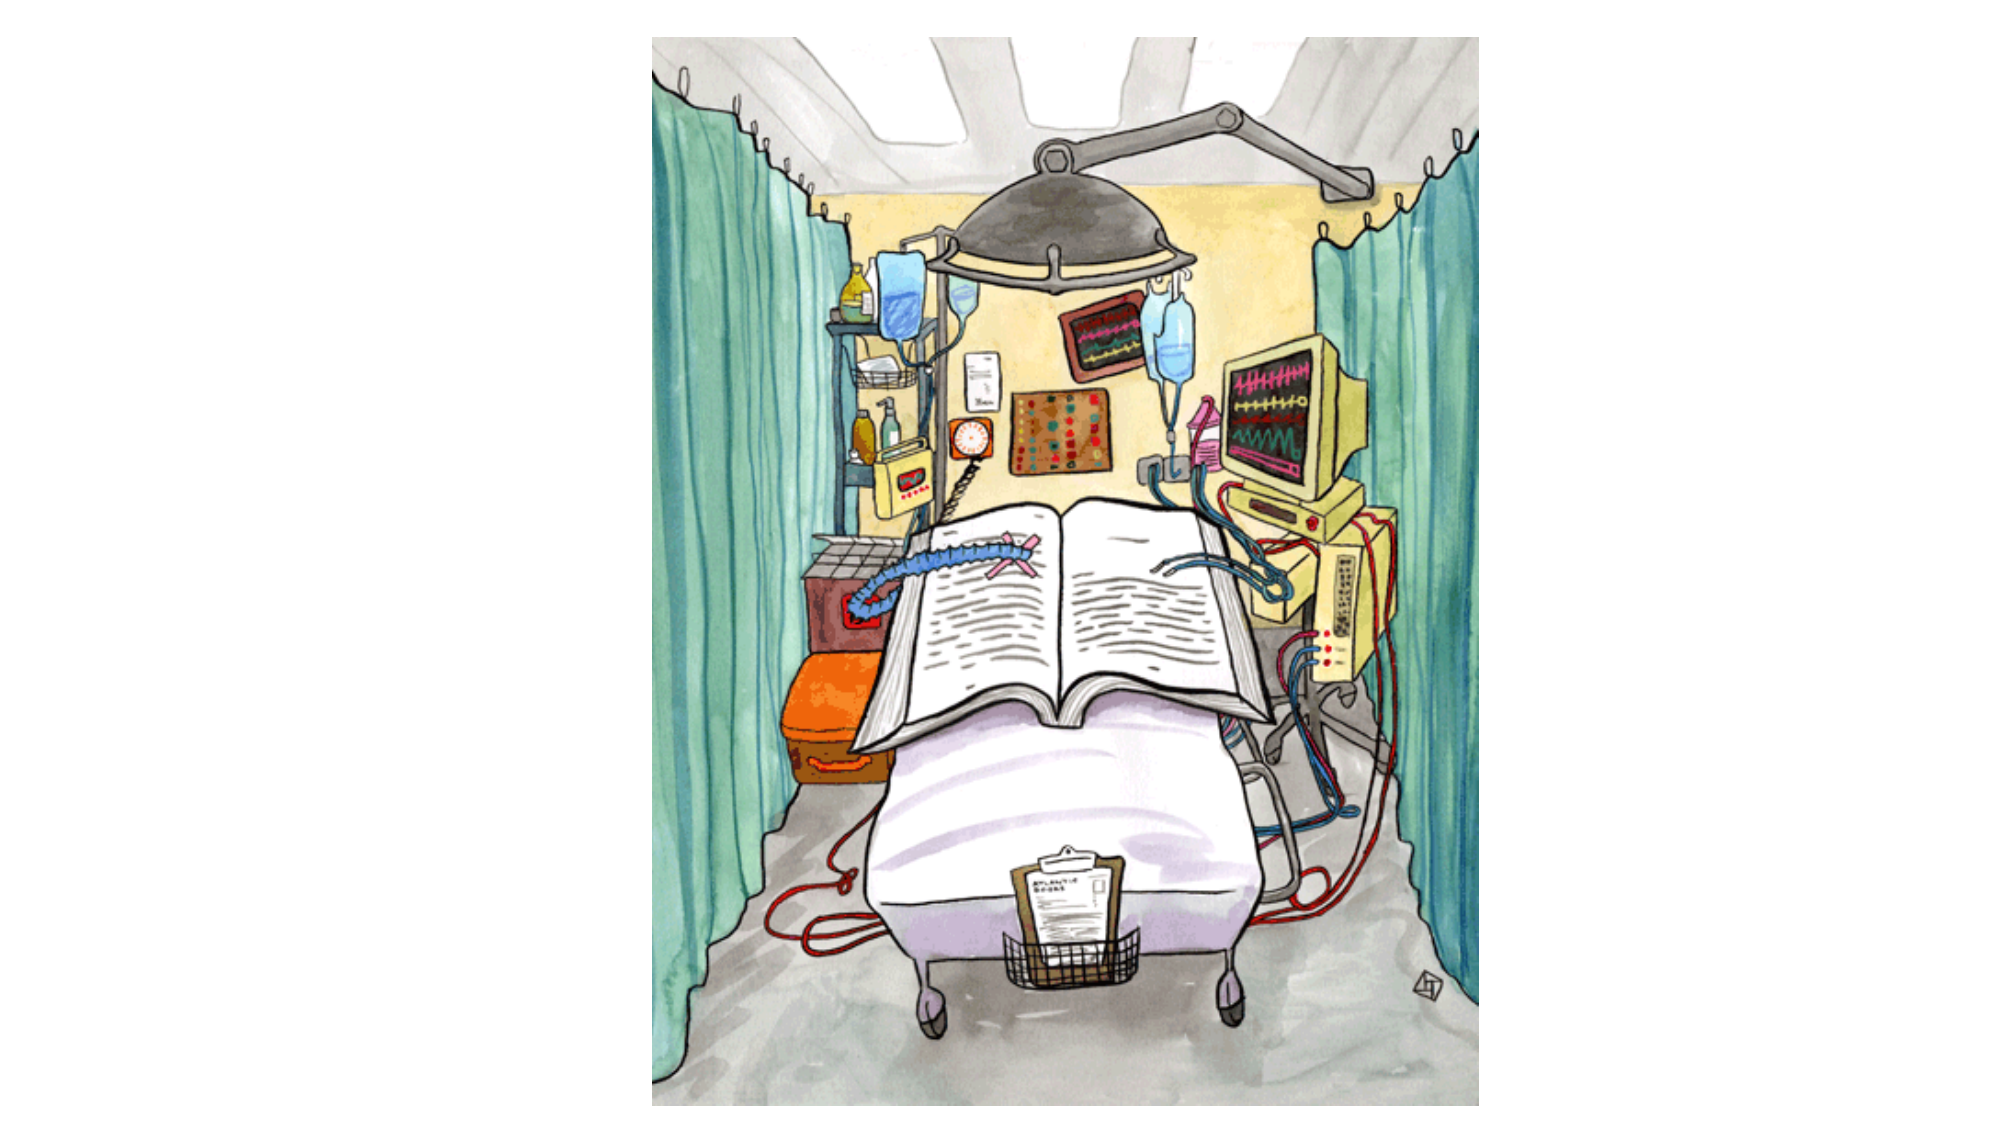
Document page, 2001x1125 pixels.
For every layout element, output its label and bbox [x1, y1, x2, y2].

list [652, 37, 1479, 1106]
